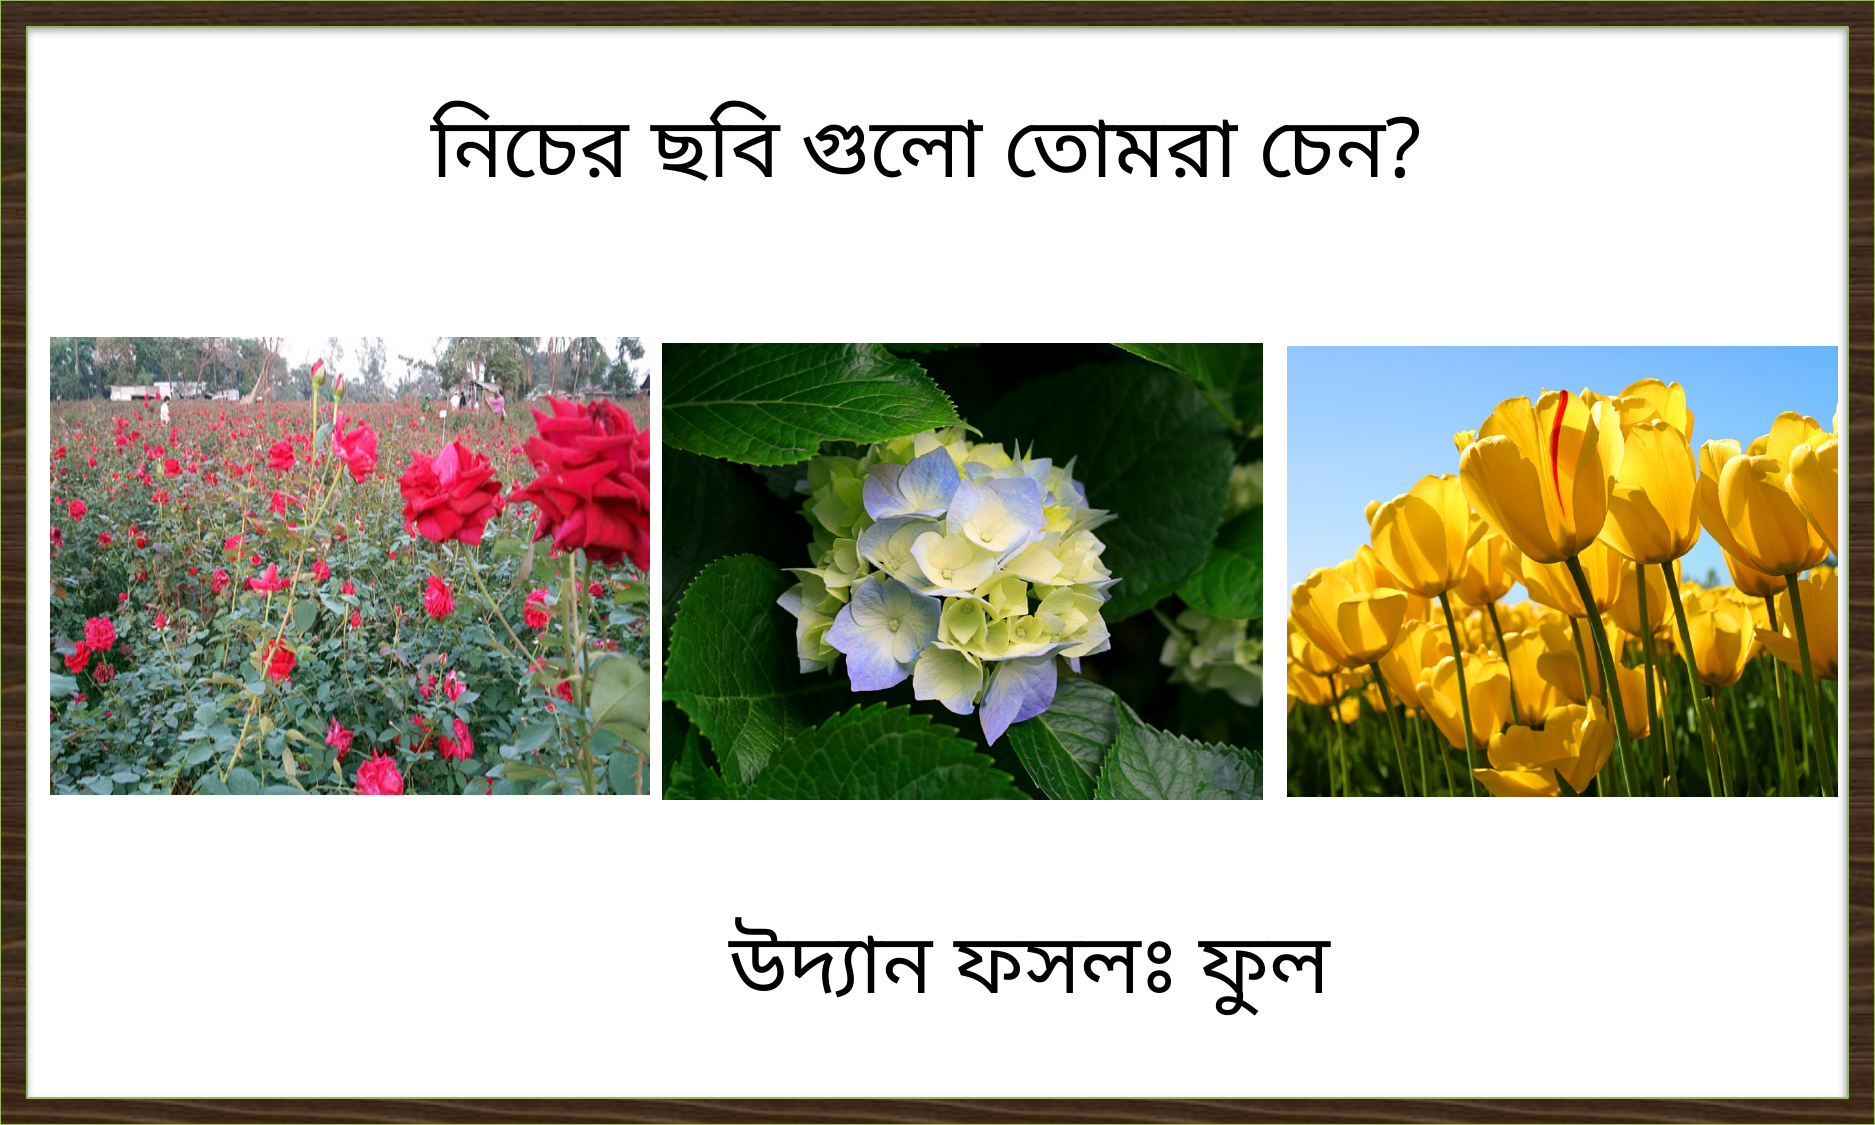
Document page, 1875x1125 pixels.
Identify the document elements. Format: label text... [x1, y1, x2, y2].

picture [1287, 346, 1838, 798]
text_box [0, 0, 1875, 1125]
text_box নিচের ছবি গুলো তোমরা চেন? [237, 86, 1638, 202]
picture [662, 342, 1263, 801]
picture [49, 337, 651, 795]
text_box উদ্যান ফসলঃ ফুল [714, 902, 1565, 1018]
